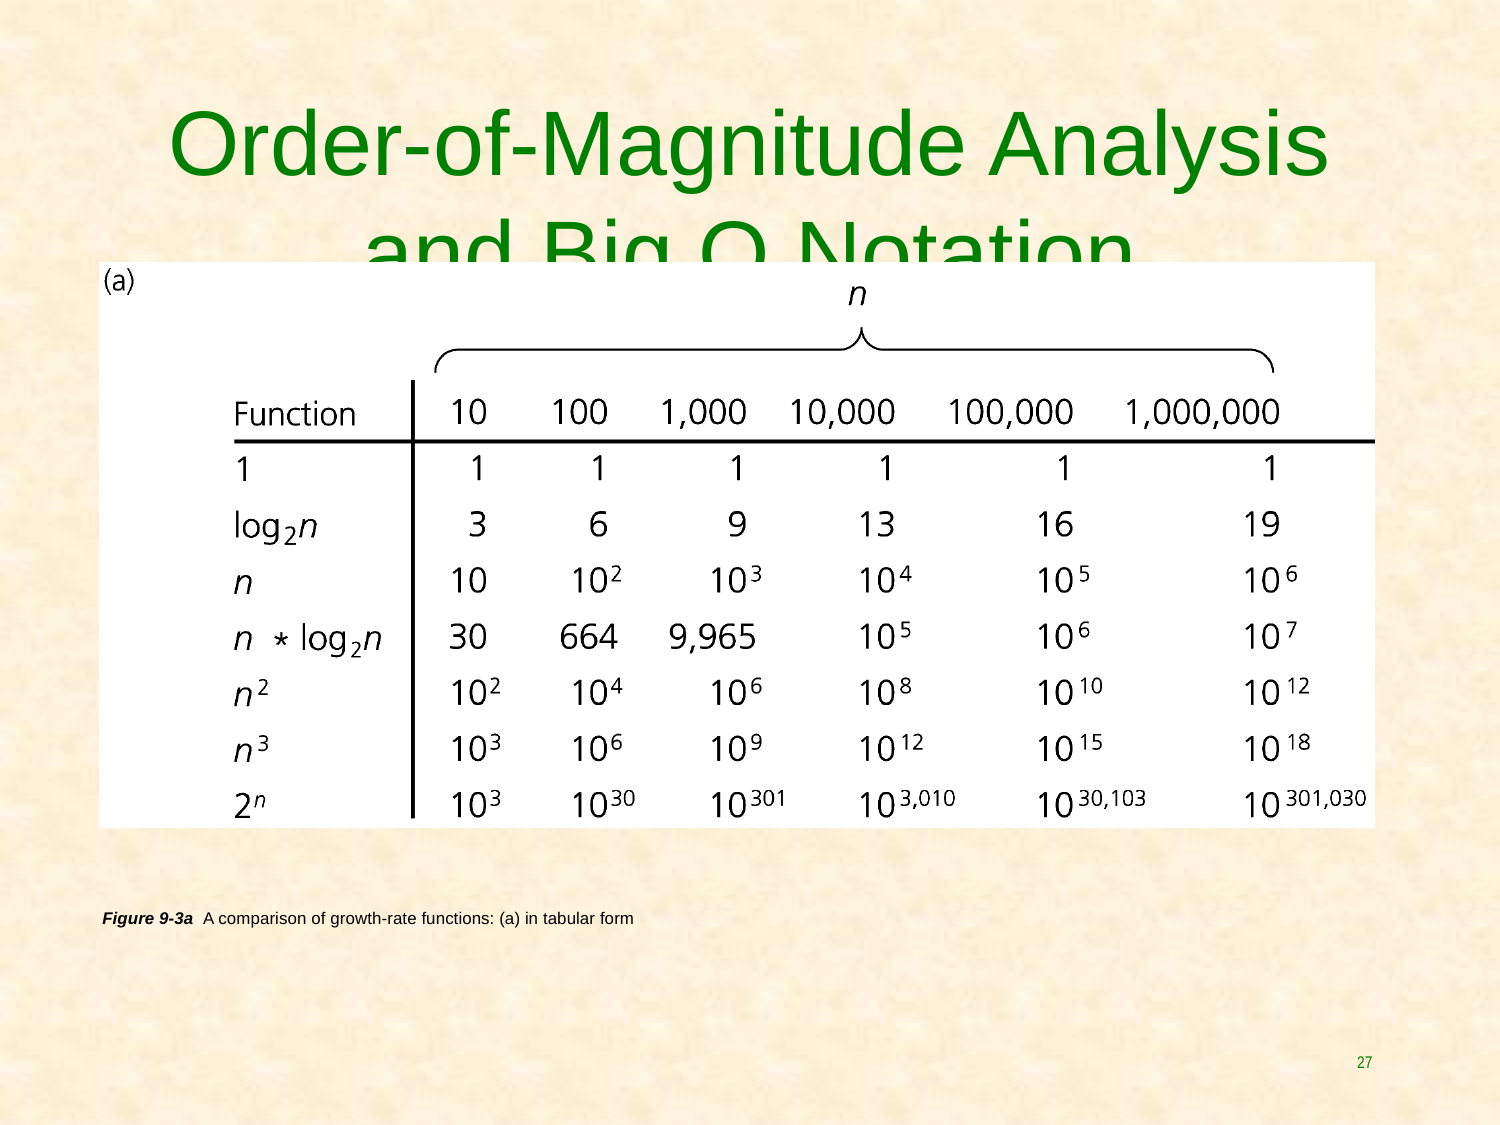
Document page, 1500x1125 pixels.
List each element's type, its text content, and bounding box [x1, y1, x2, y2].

picture [0, 0, 1500, 1125]
slide_number 27 [1074, 1024, 1388, 1101]
title Order-of-Magnitude Analysis and Big O Notation [112, 99, 1388, 288]
text_box Figure 9-3a A comparison of growth-rate functions: (a) in tabular form [87, 862, 1100, 936]
